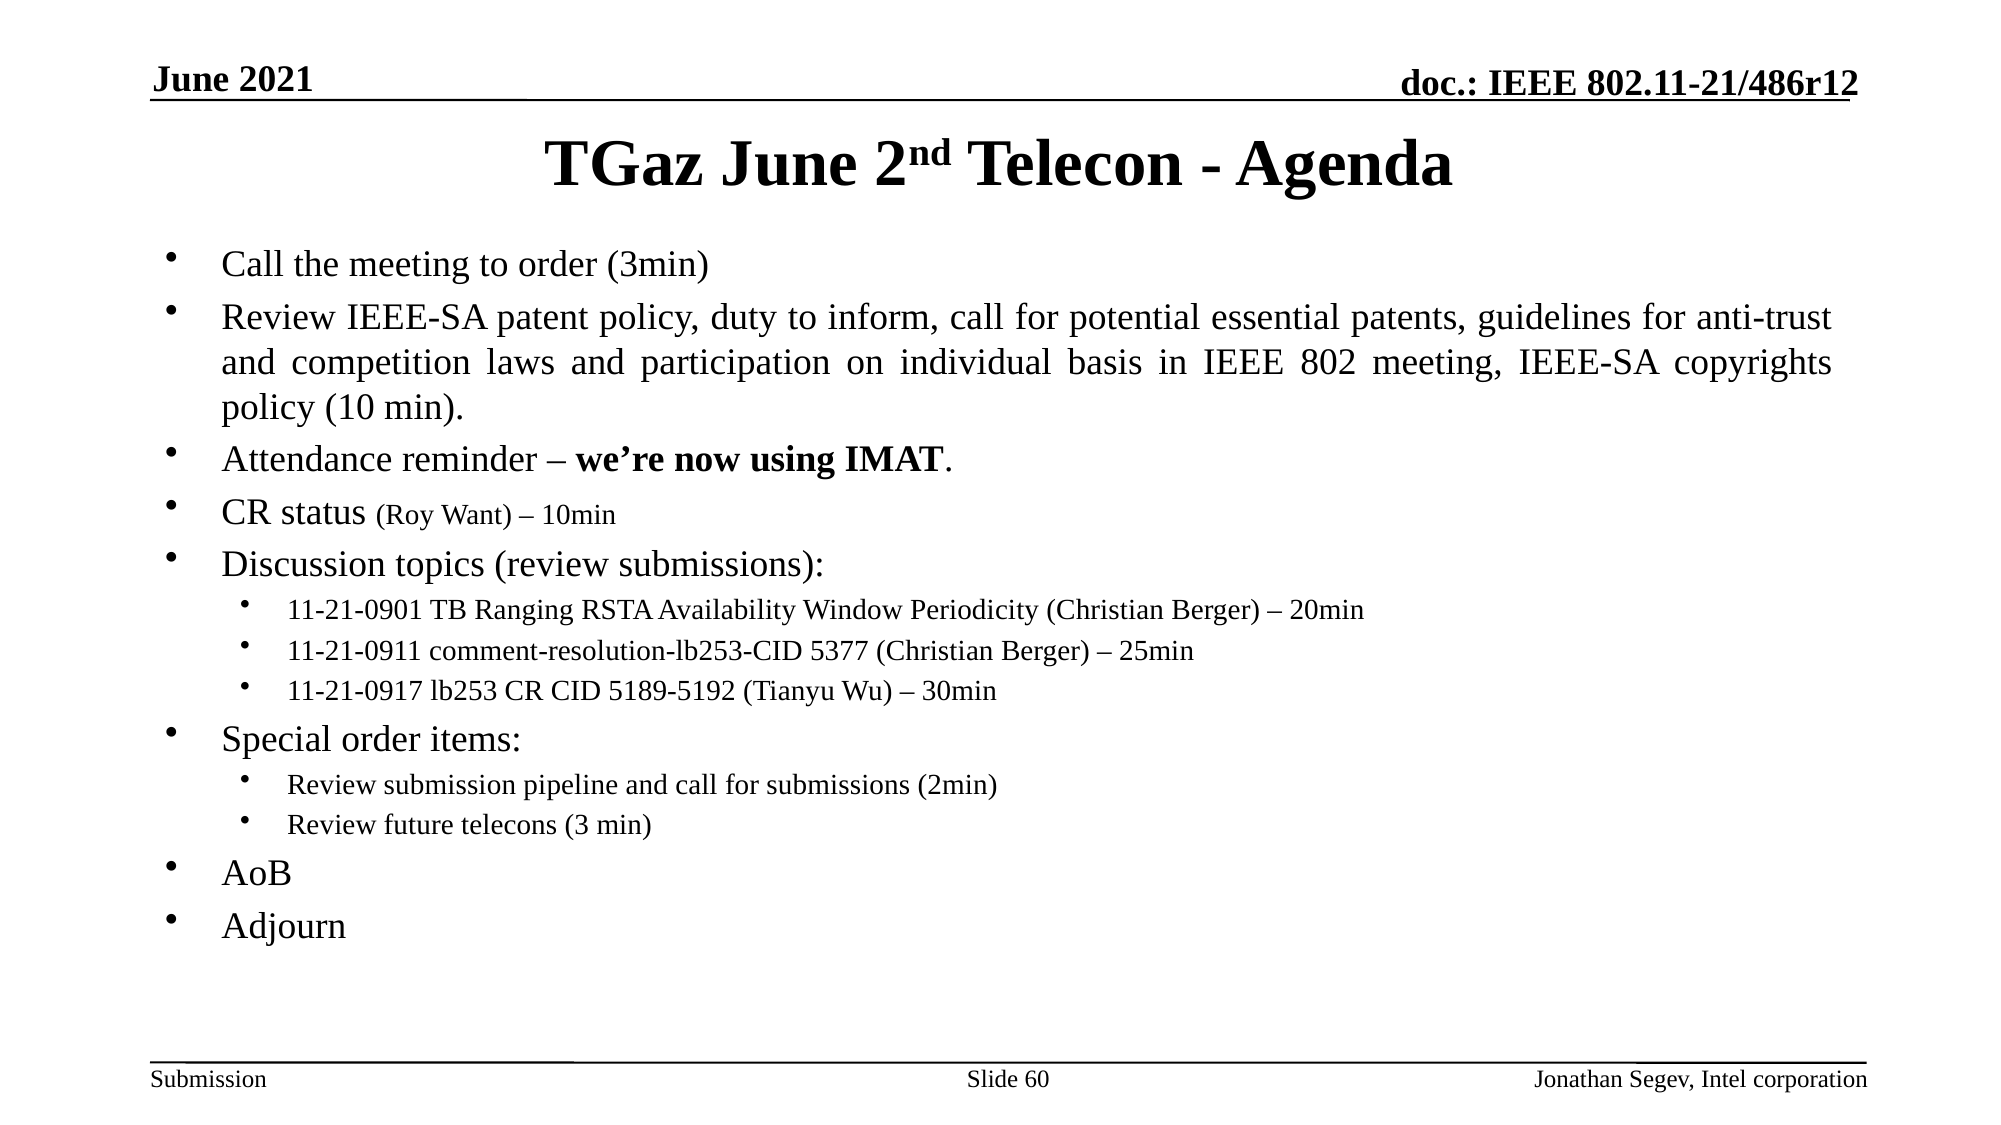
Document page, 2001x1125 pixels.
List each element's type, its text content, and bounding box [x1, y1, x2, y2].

footer Jonathan Segev, Intel corporation [1171, 1061, 1869, 1093]
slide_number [152, 54, 563, 100]
title TGaz June 2nd Telecon - Agenda [149, 112, 1850, 205]
list Call the meeting to order (3min) Review IEEE-SA patent policy, duty to inform, call for potential essential patents, guidelines for anti-trust and competition laws and participation on individual basis in IEEE 802 meeting, IEEE-SA copyrights policy (10 min). Attendance reminder – we’re now using IMAT. CR status (Roy Want) – 10min Discussion topics (review submissions): 11-21-0901 TB Ranging RSTA Availability Window Periodicity (Christian Berger) – 20min 11-21-0911 comment-resolution-lb253-CID 5377 (Christian Berger) – 25min 11-21-0917 lb253 CR CID 5189-5192 (Tianyu Wu) – 30min Special order items: Review submission pipeline and call for submissions (2min) Review future telecons (3 min) AoB Adjourn [149, 231, 1850, 1000]
slide_number Slide 60 [950, 1061, 1067, 1123]
